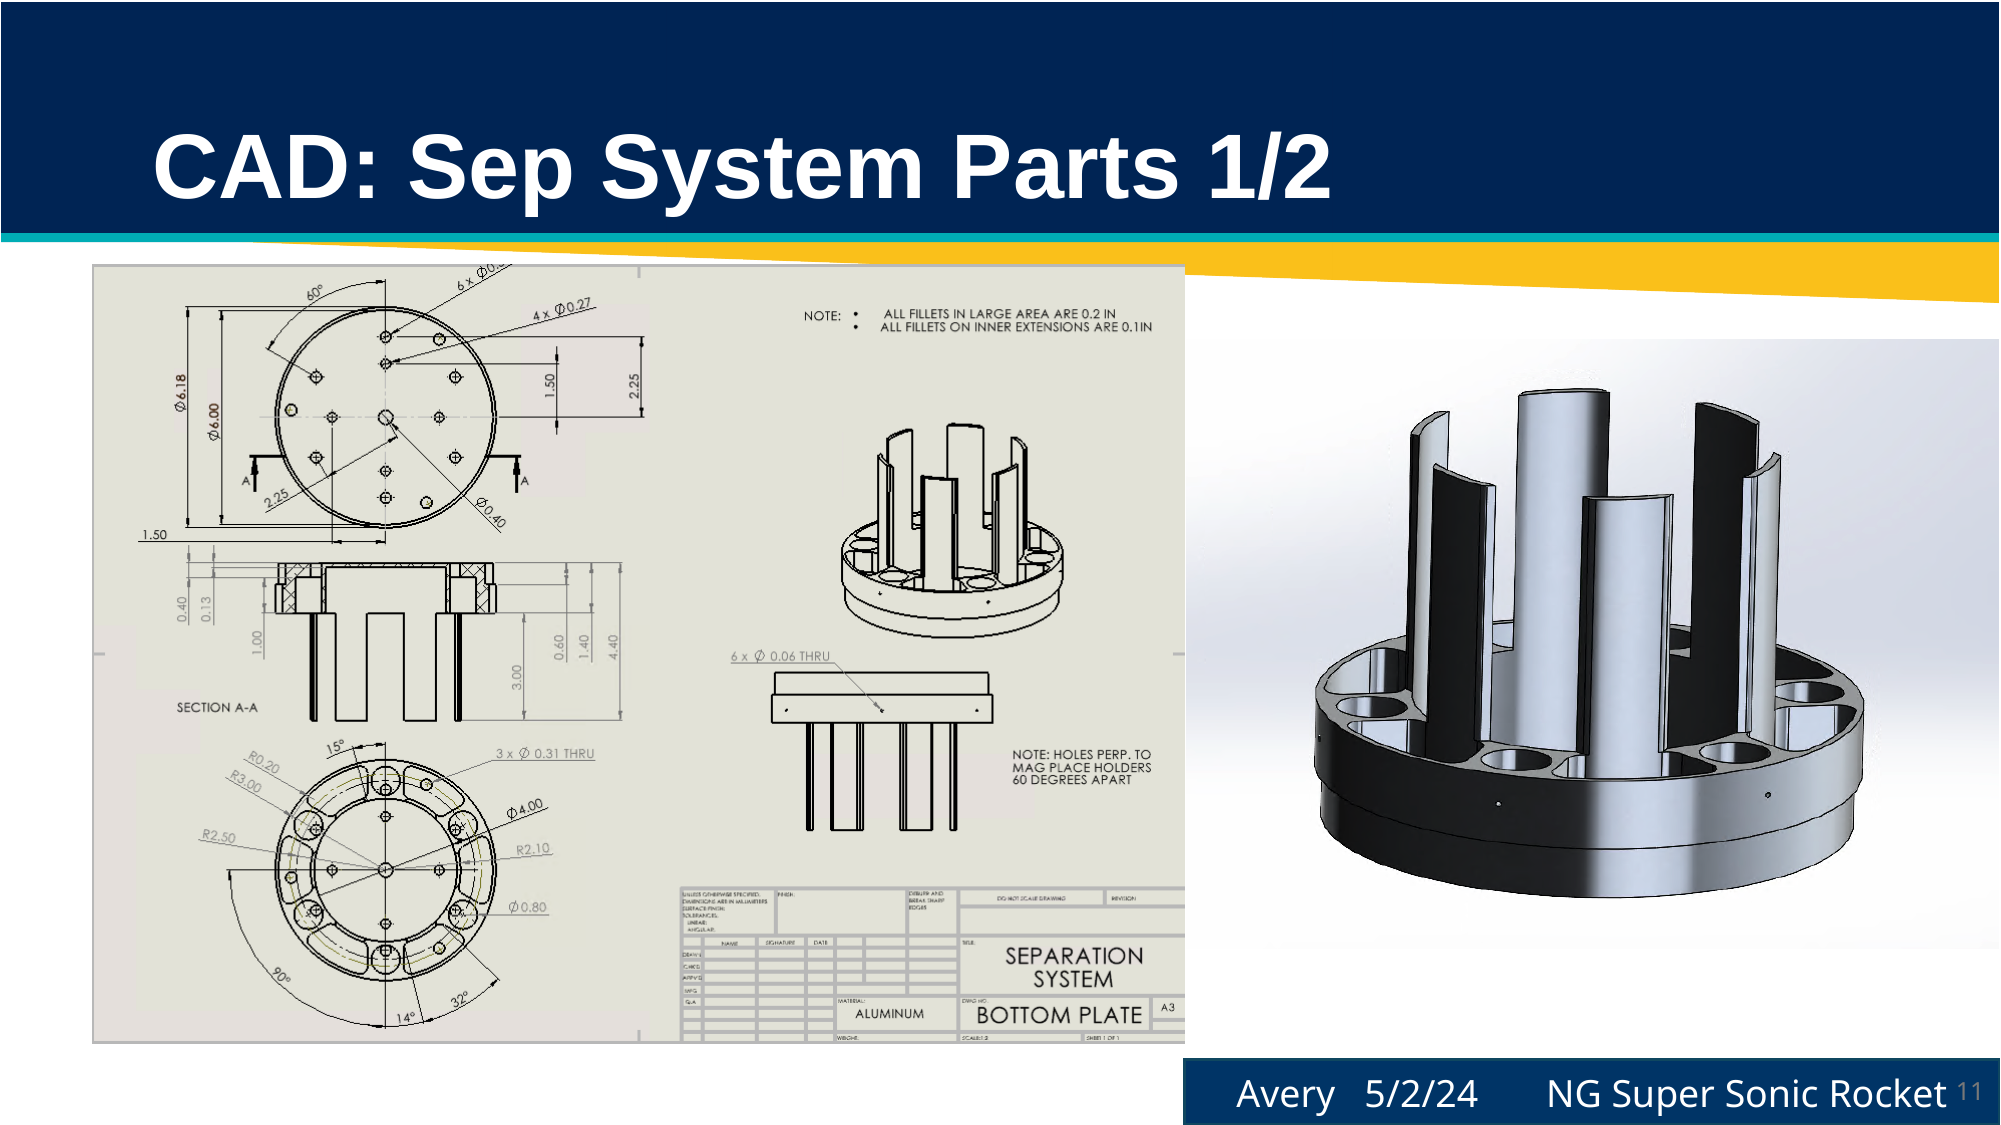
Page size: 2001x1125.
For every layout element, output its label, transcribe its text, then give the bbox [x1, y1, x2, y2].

text_box Avery 5/2/24 NG Super Sonic Rocket [1183, 1058, 2000, 1125]
picture [0, 1, 2000, 1045]
slide_number 11 [1549, 1062, 2000, 1123]
